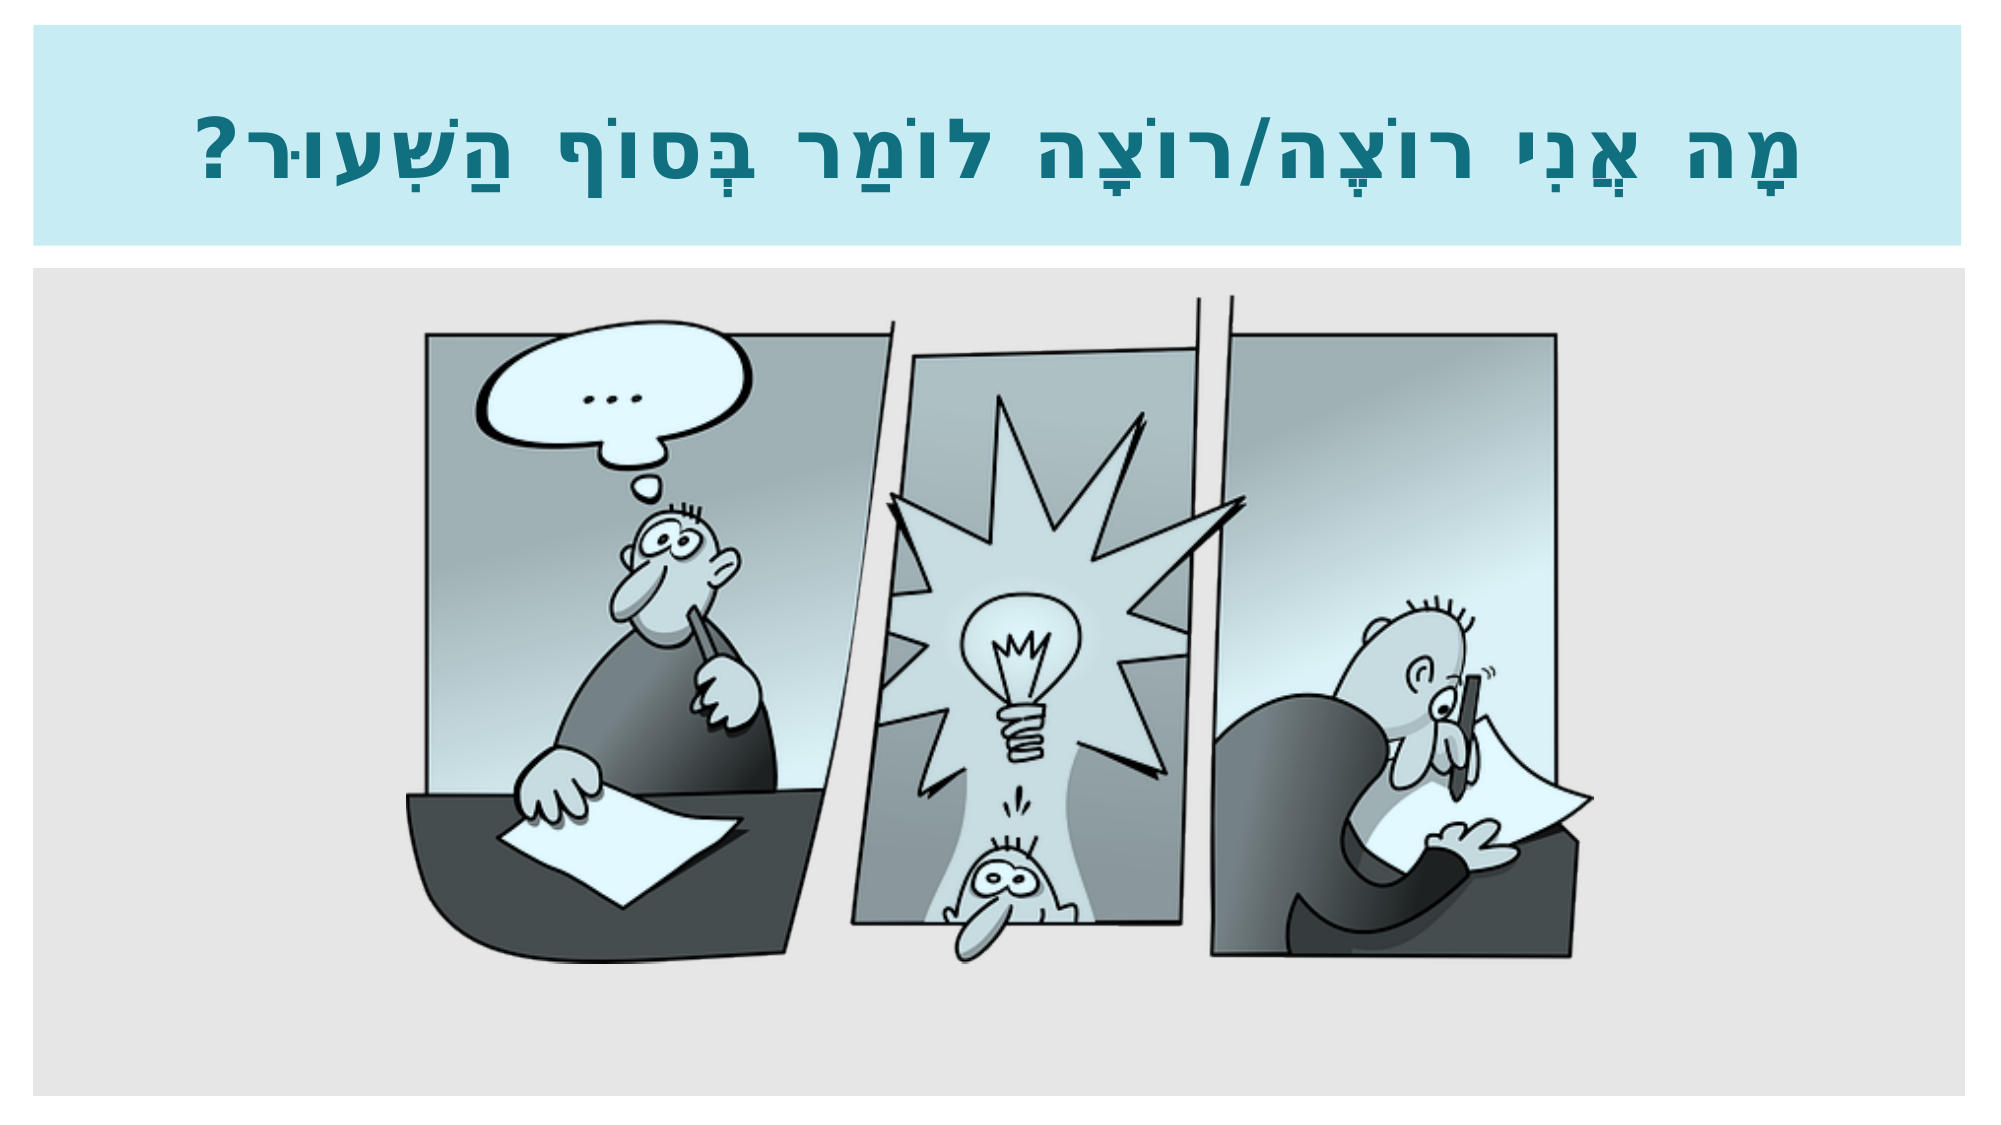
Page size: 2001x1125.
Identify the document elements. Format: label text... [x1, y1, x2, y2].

picture [406, 293, 1594, 964]
title מָה אֲנִי רוֹצֶה/רוֹצָה לוֹמַר בְּסוֹף הַשִּׁעוּר? [83, 58, 1917, 232]
